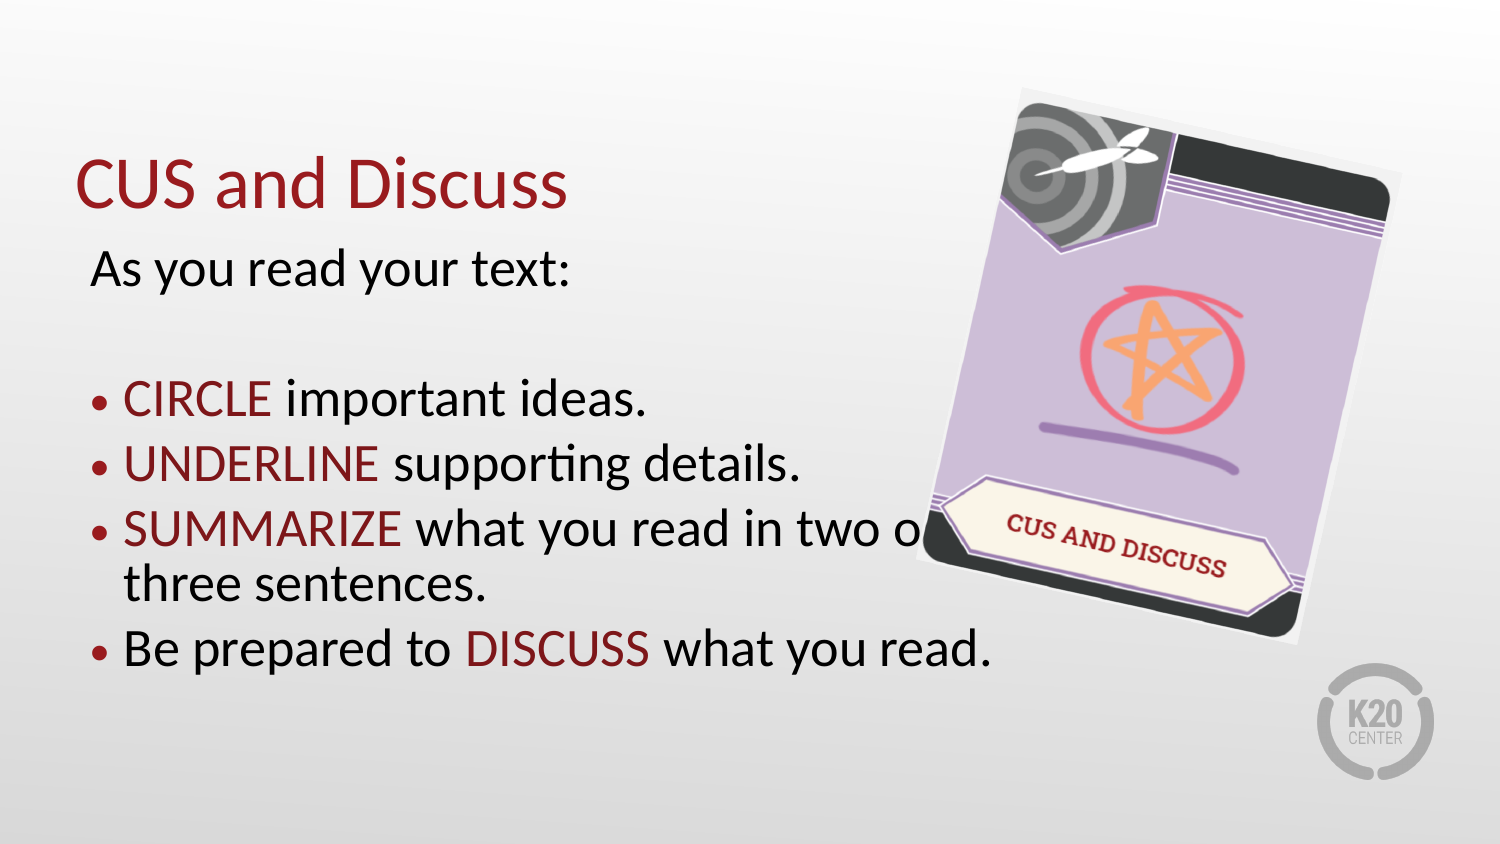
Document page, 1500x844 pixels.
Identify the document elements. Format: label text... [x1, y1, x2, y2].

picture [917, 87, 1402, 644]
picture [1300, 646, 1451, 797]
list As you read your text: CIRCLE important ideas. UNDERLINE supporting details. SUMMARIZE what you read in two or three sentences. Be prepared to DISCUSS what you read. [75, 238, 1073, 779]
title CUS and Discuss [75, 86, 1425, 228]
